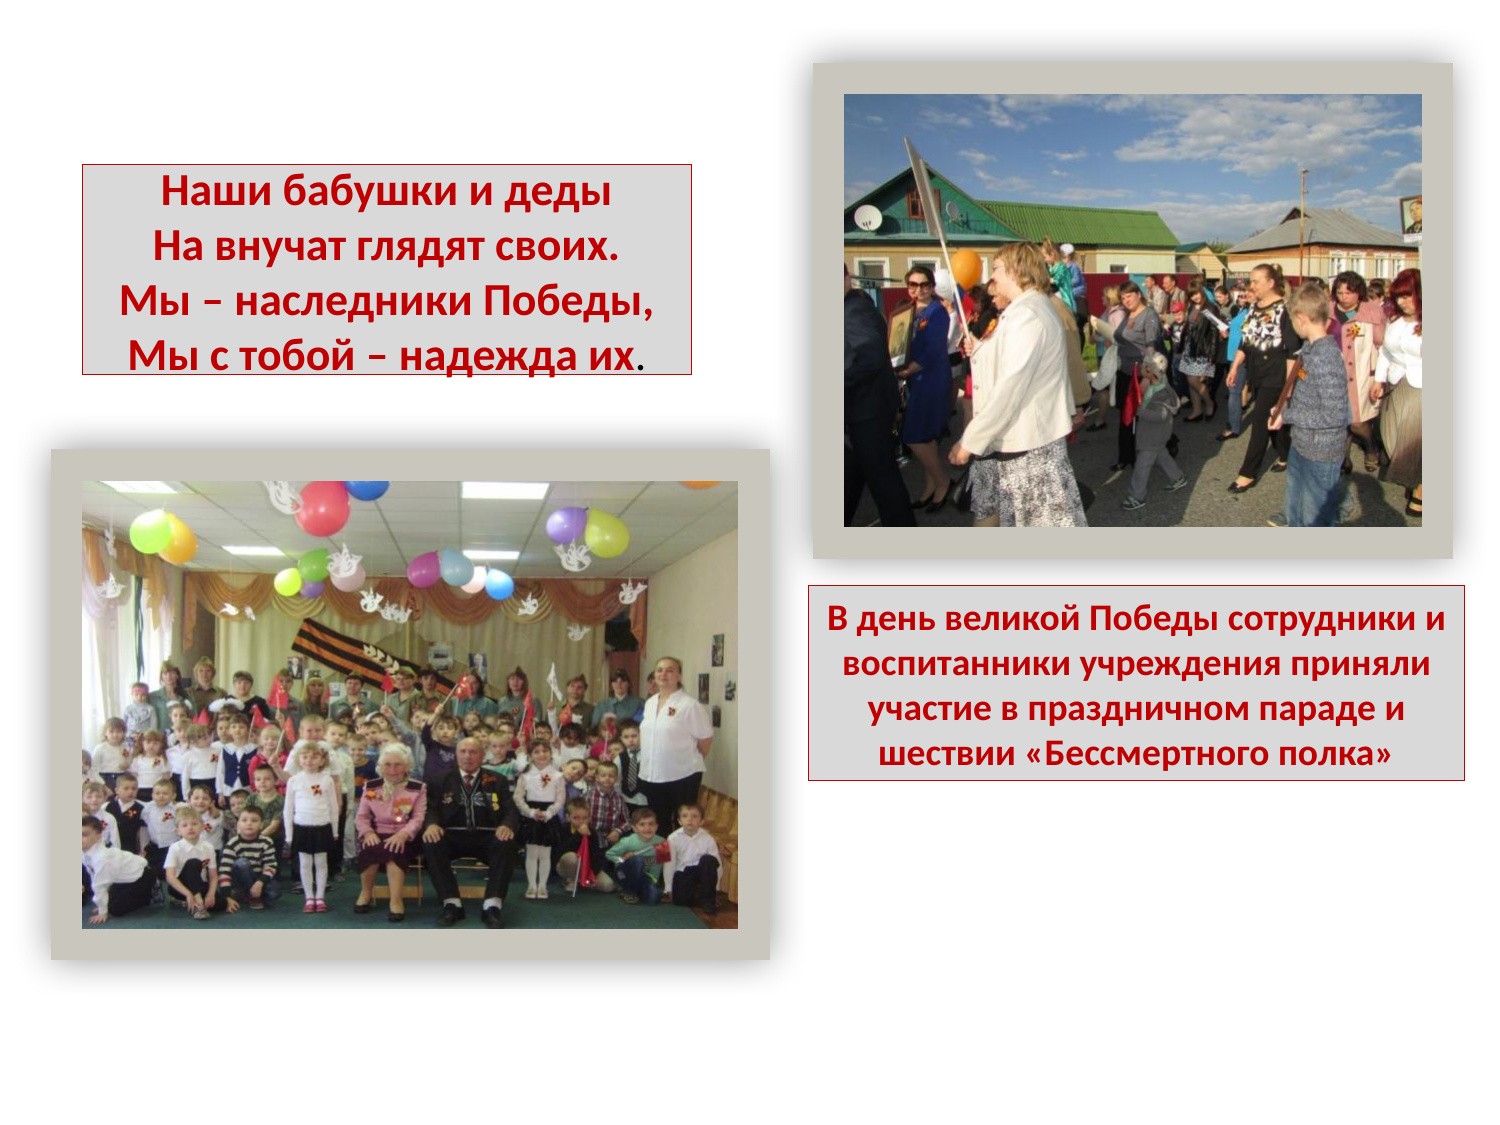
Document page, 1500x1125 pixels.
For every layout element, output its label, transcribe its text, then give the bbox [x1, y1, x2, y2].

text_box В день великой Победы сотрудники и воспитанники учреждения приняли участие в праздничном параде и шествии «Бессмертного полка» [808, 585, 1465, 781]
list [81, 480, 739, 929]
title Наши бабушки и деды На внучат глядят своих. Мы – наследники Победы, Мы с тобой – надежда их. [82, 164, 692, 375]
picture [843, 93, 1423, 528]
